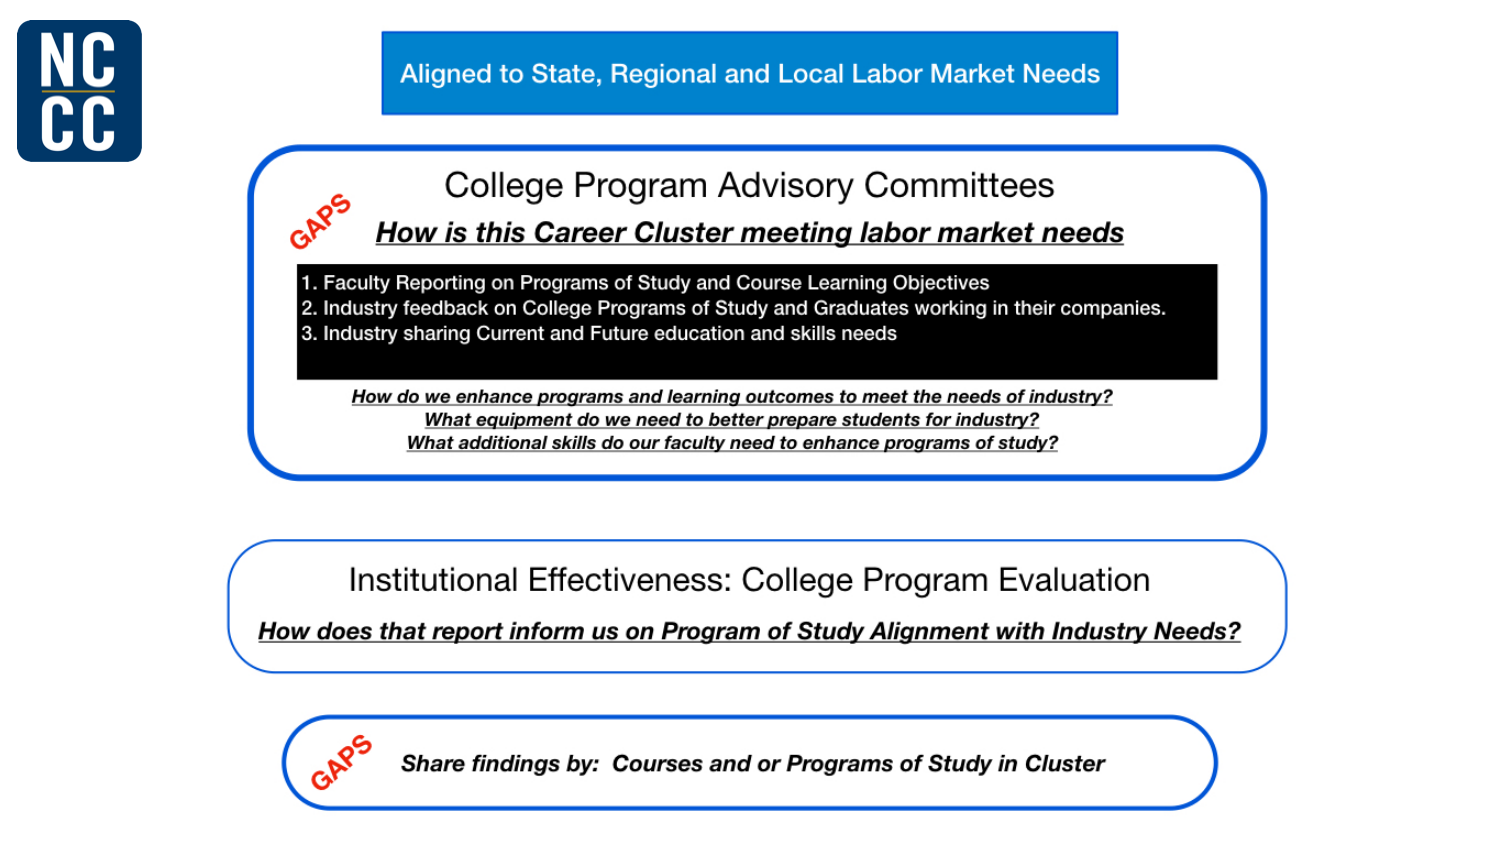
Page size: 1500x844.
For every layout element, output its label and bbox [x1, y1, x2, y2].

picture [187, 0, 1313, 844]
picture [17, 20, 142, 162]
